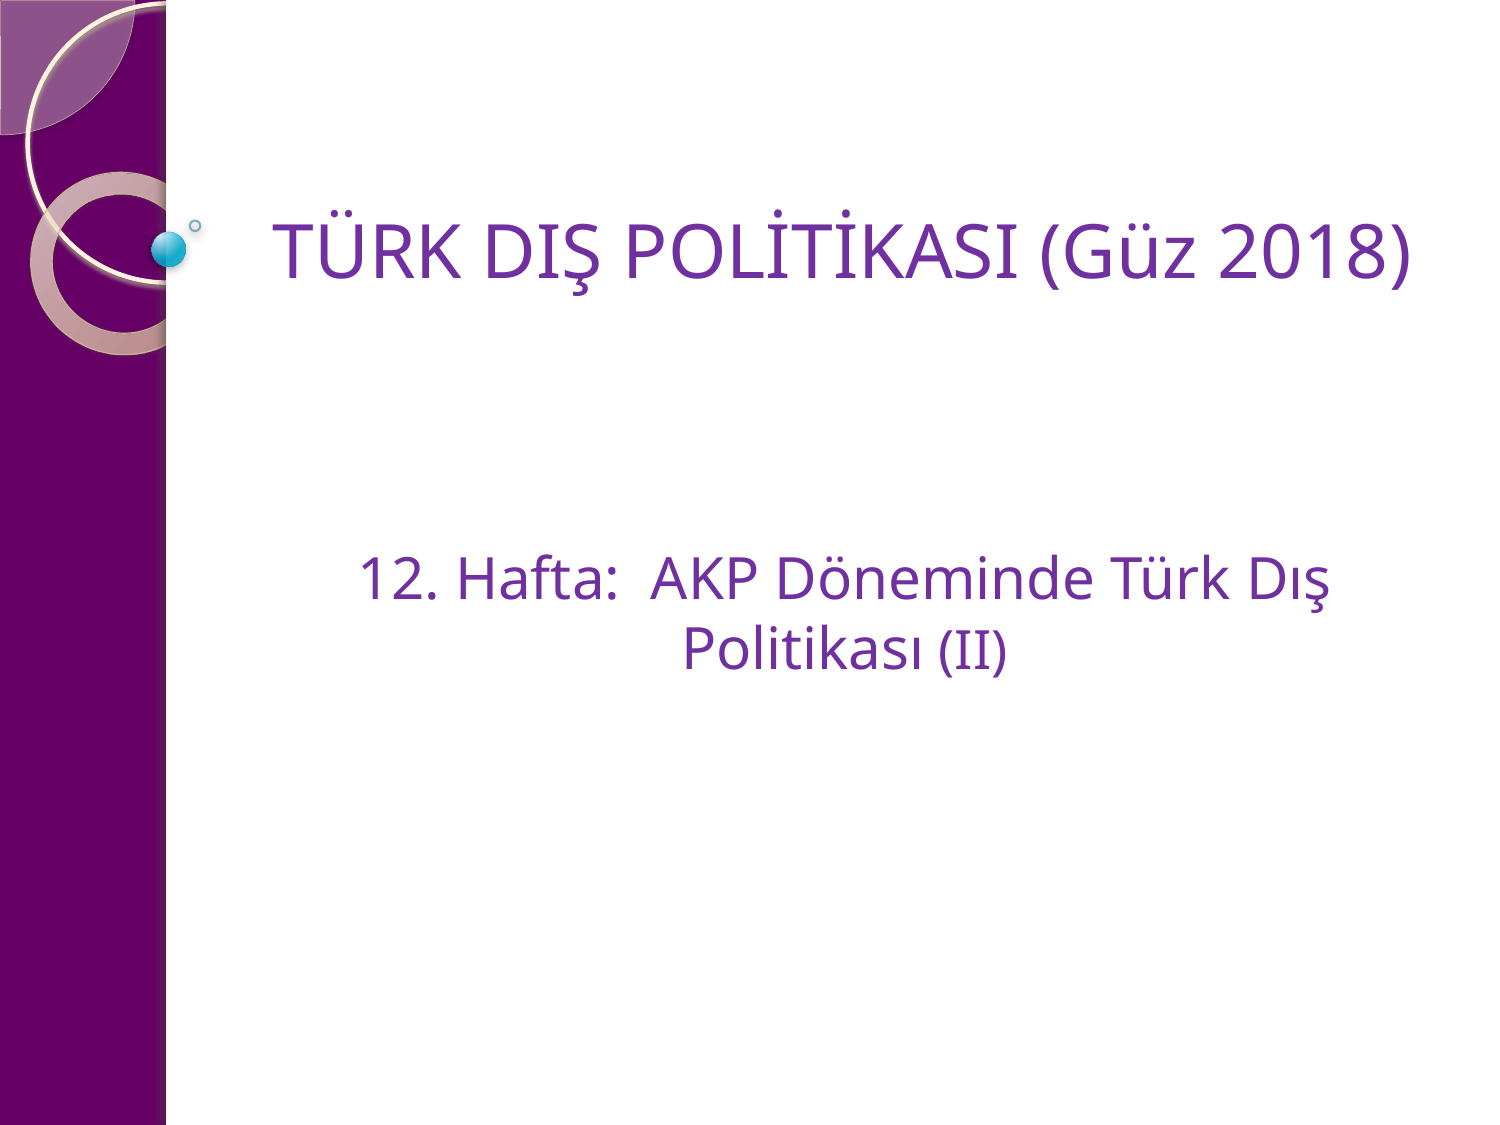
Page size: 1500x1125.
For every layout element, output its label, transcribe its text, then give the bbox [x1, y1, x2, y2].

subtitle 12. Hafta: AKP Döneminde Türk Dış Politikası (II) [234, 303, 1450, 721]
title TÜRK DIŞ POLİTİKASI (Güz 2018) [234, 59, 1450, 301]
